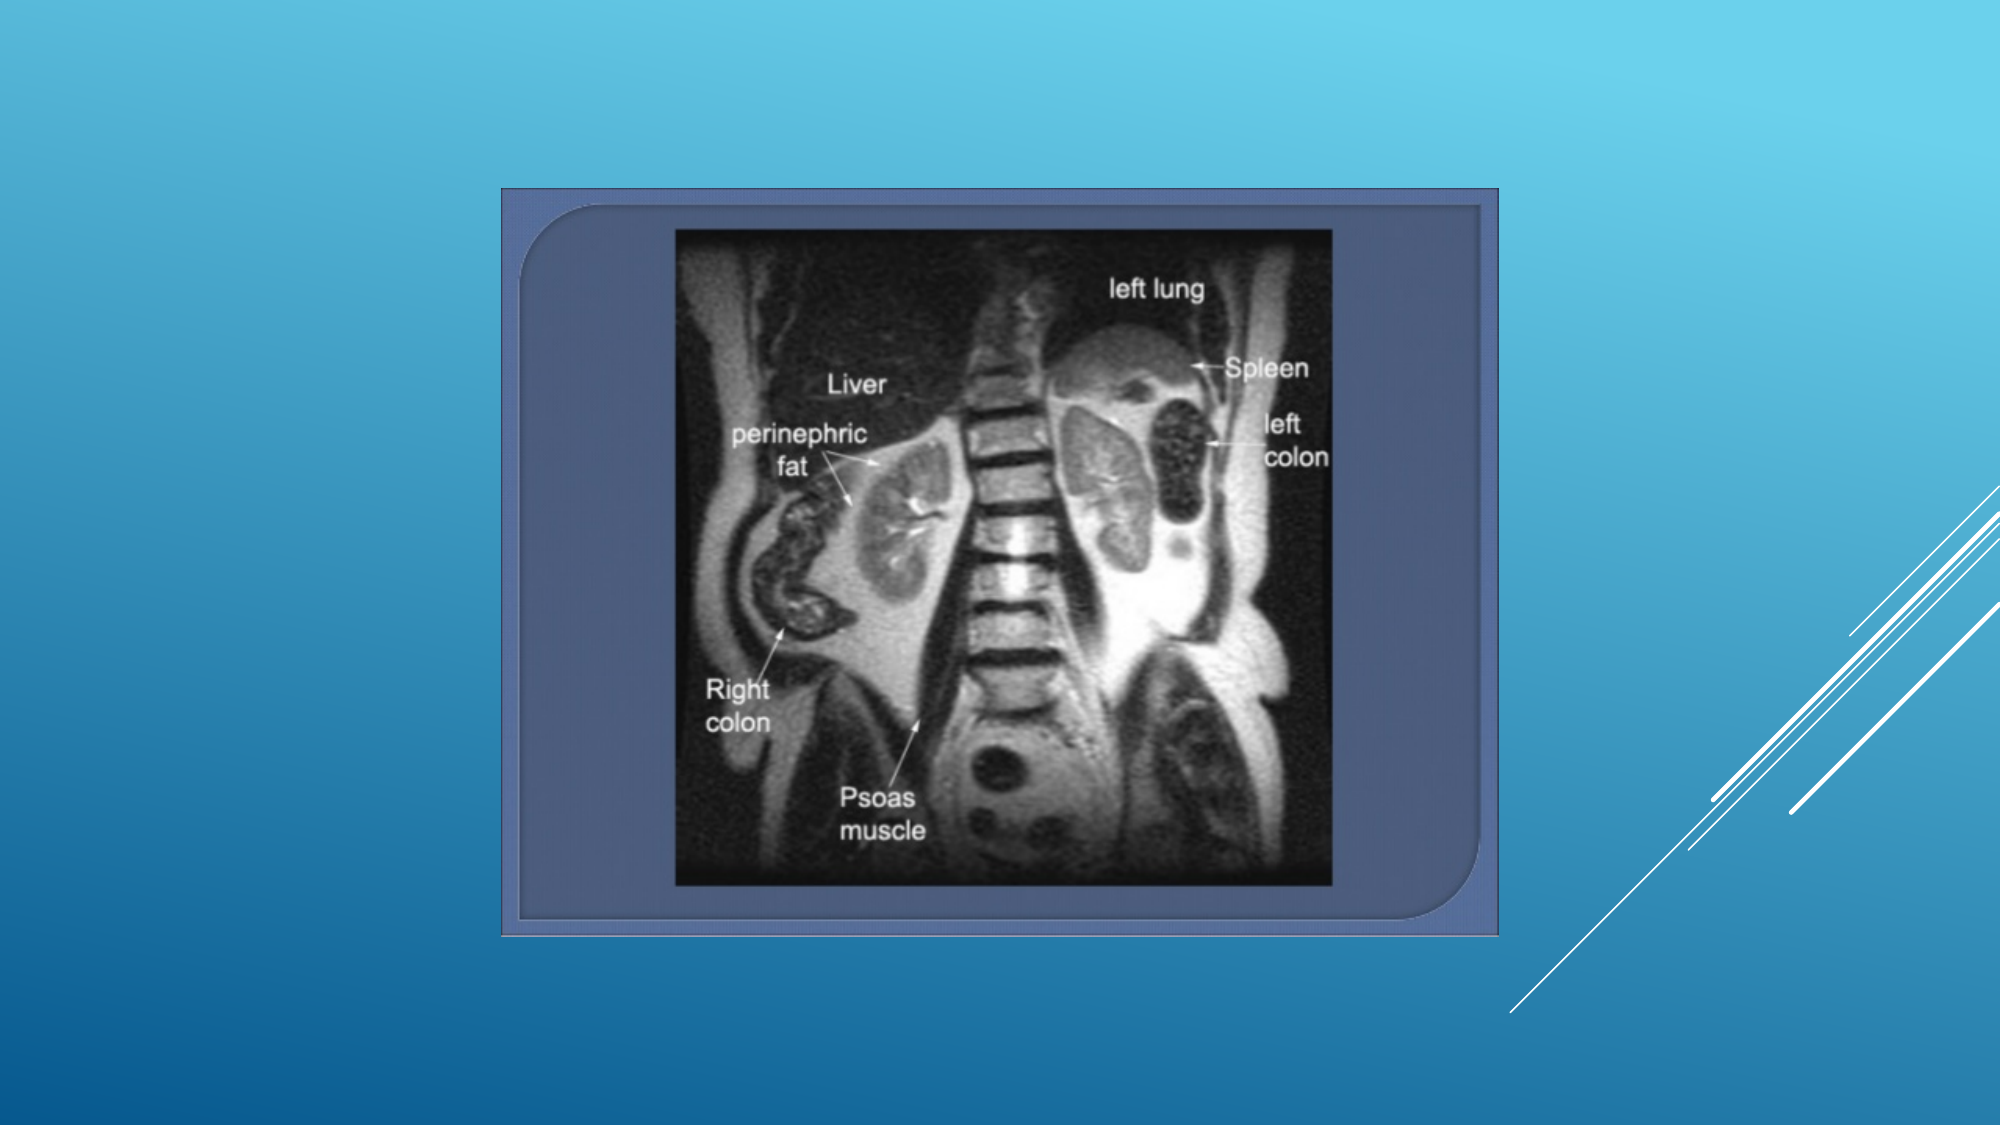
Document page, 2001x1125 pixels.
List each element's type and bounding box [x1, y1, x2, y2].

picture [501, 187, 1499, 937]
